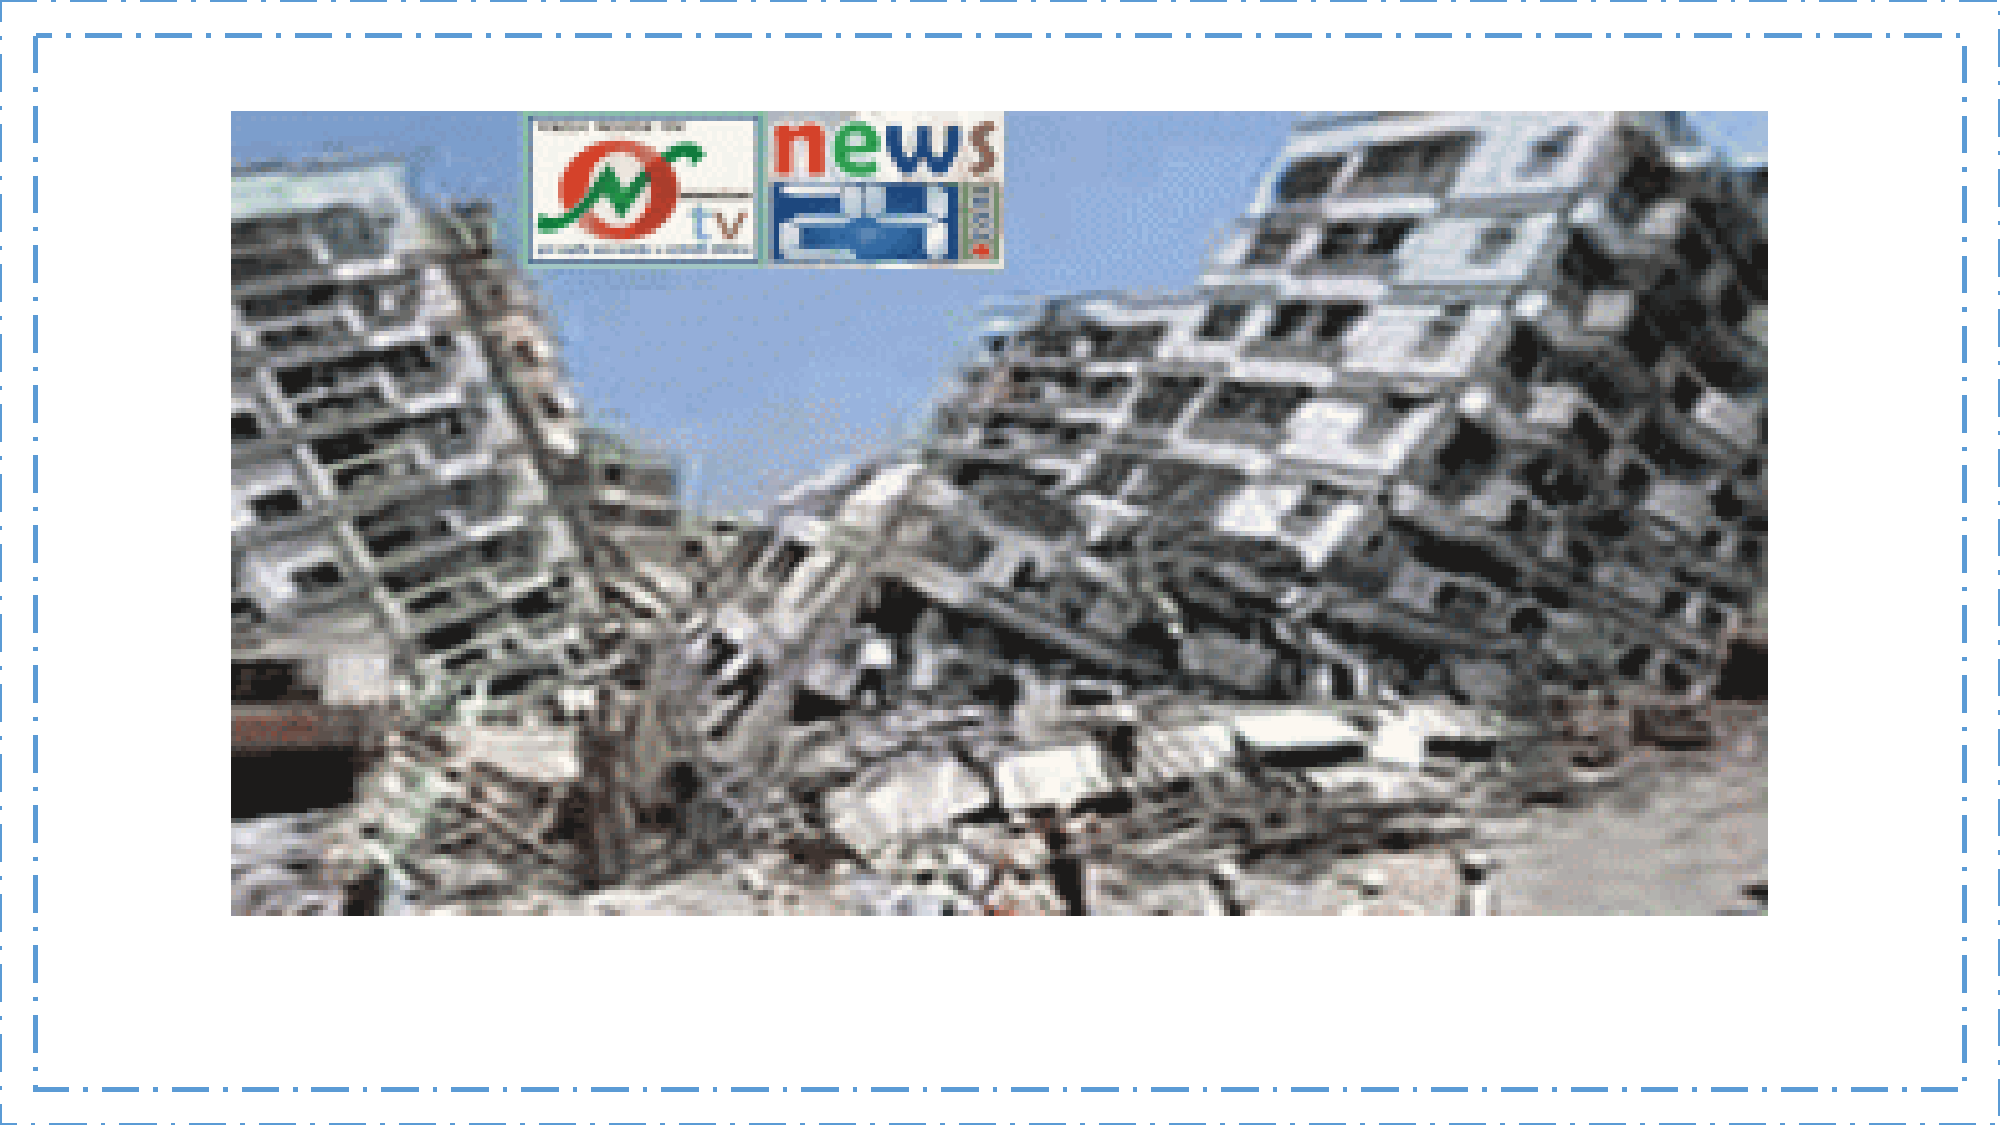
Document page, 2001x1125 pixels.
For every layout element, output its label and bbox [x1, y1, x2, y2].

text_box [0, 0, 2000, 1125]
picture [231, 111, 1768, 916]
